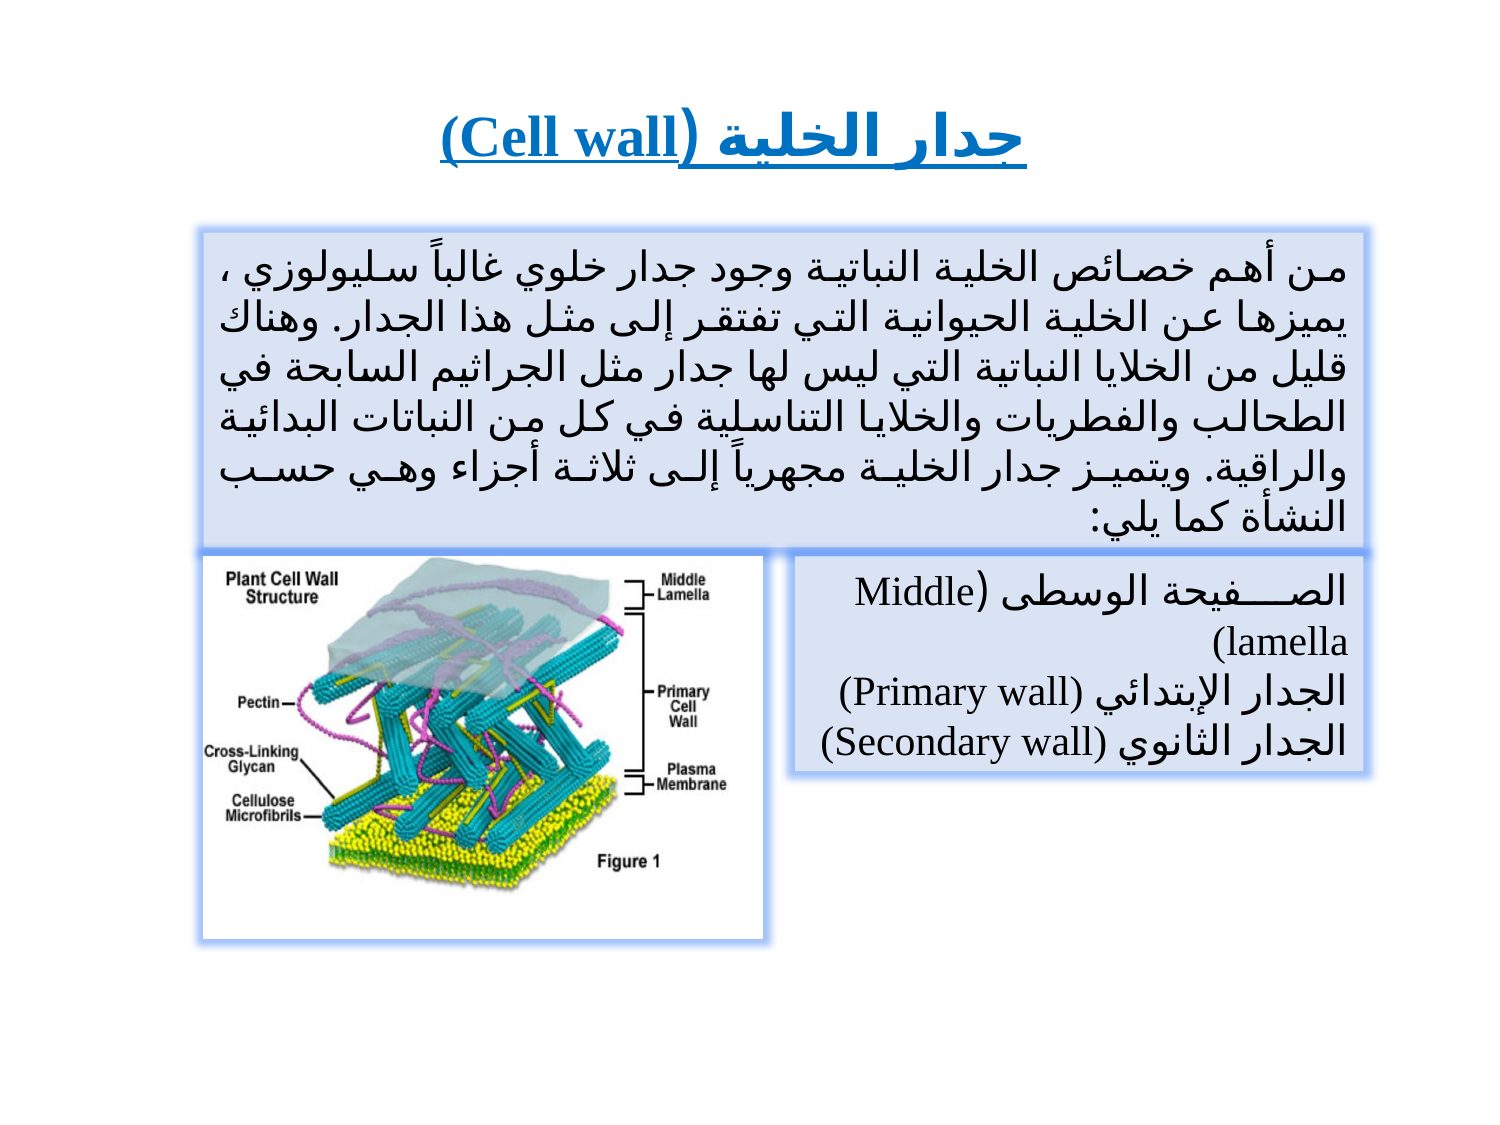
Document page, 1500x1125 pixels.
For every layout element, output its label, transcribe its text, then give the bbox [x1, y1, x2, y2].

picture [203, 556, 763, 939]
text_box جدار الخلية (Cell wall) [425, 90, 1042, 176]
text_box من أهم خصائص الخلية النباتية وجود جدار خلوي غالباً سليولوزي ، يميزها عن الخلية الحيوانية التي تفتقر إلى مثل هذا الجدار. وهناك قليل من الخلايا النباتية التي ليس لها جدار مثل الجراثيم السابحة في الطحالب والفطريات والخلايا التناسلية في كل من النباتات البدائية والراقية. ويتميز جدار الخلية مجهرياً إلى ثلاثة أجزاء وهي حسب النشأة كما يلي: [203, 232, 1364, 548]
text_box الصفيحة الوسطى (Middle lamella) الجدار الإبتدائي (Primary wall) الجدار الثانوي (Secondary wall) [795, 556, 1364, 772]
